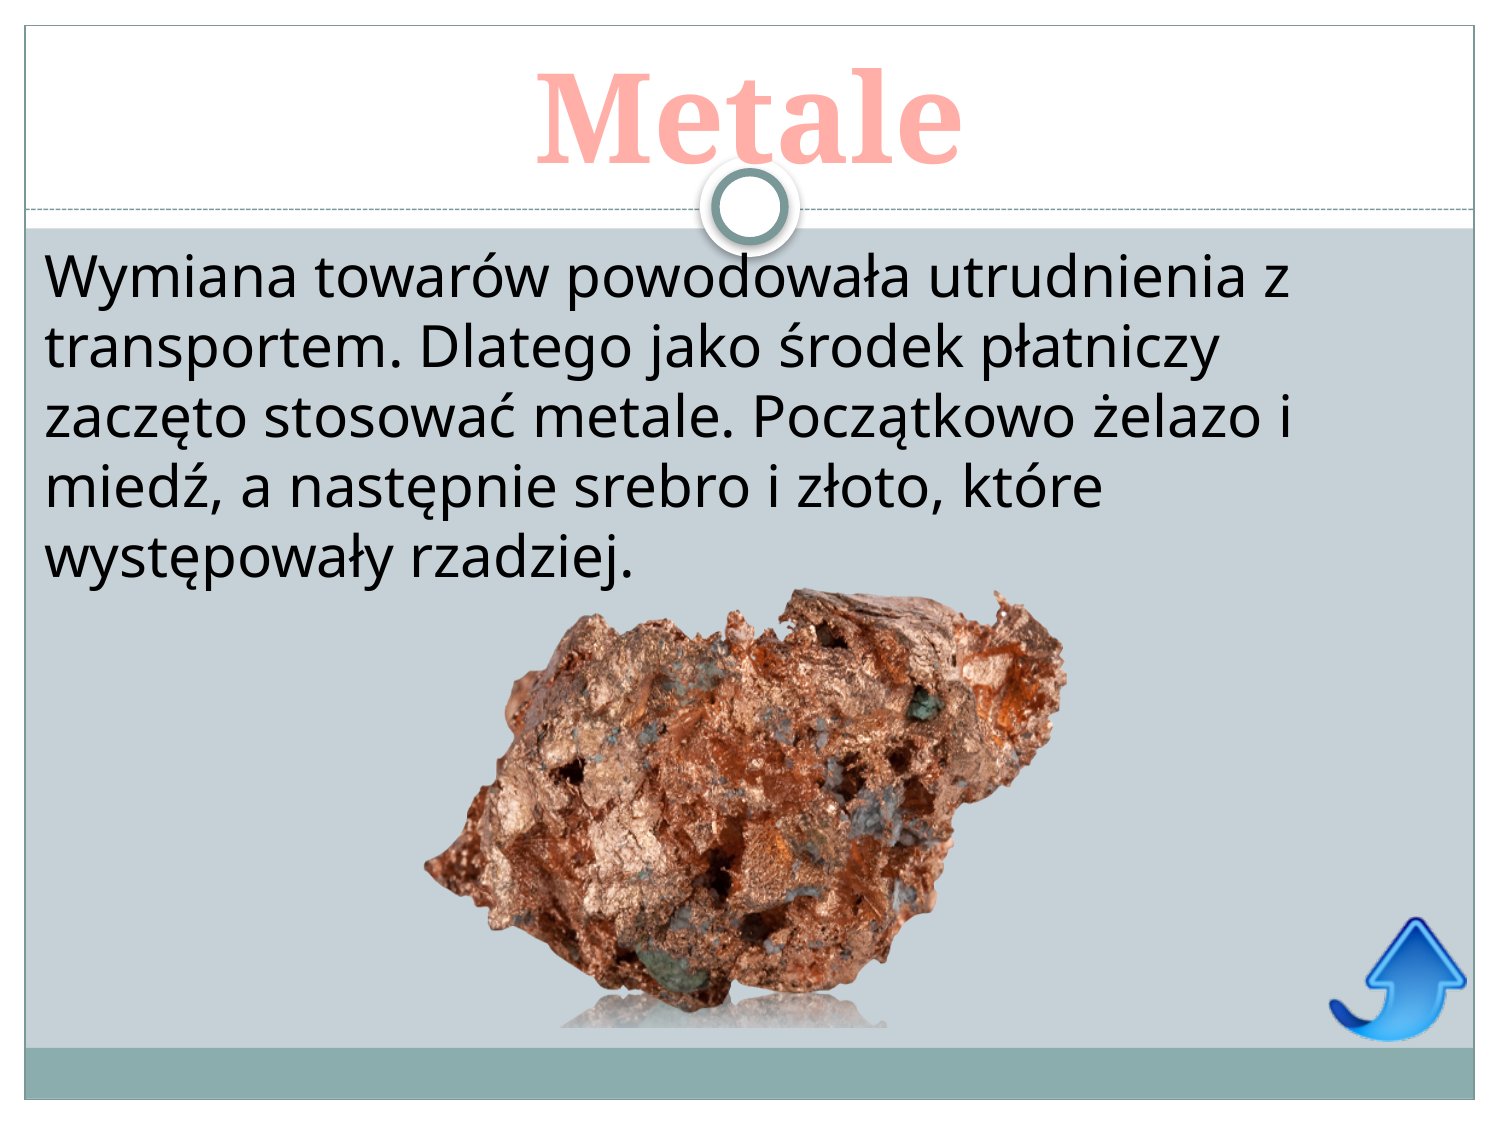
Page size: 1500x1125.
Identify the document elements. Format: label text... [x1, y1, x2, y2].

text_box Wymiana towarów powodowała utrudnienia z transportem. Dlatego jako środek płatniczy zaczęto stosować metale. Początkowo żelazo i miedź, a następnie srebro i złoto, które występowały rzadziej. [29, 231, 1388, 597]
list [1328, 916, 1467, 1042]
text_box Metale [29, 30, 1471, 196]
picture [135, 479, 1294, 1028]
